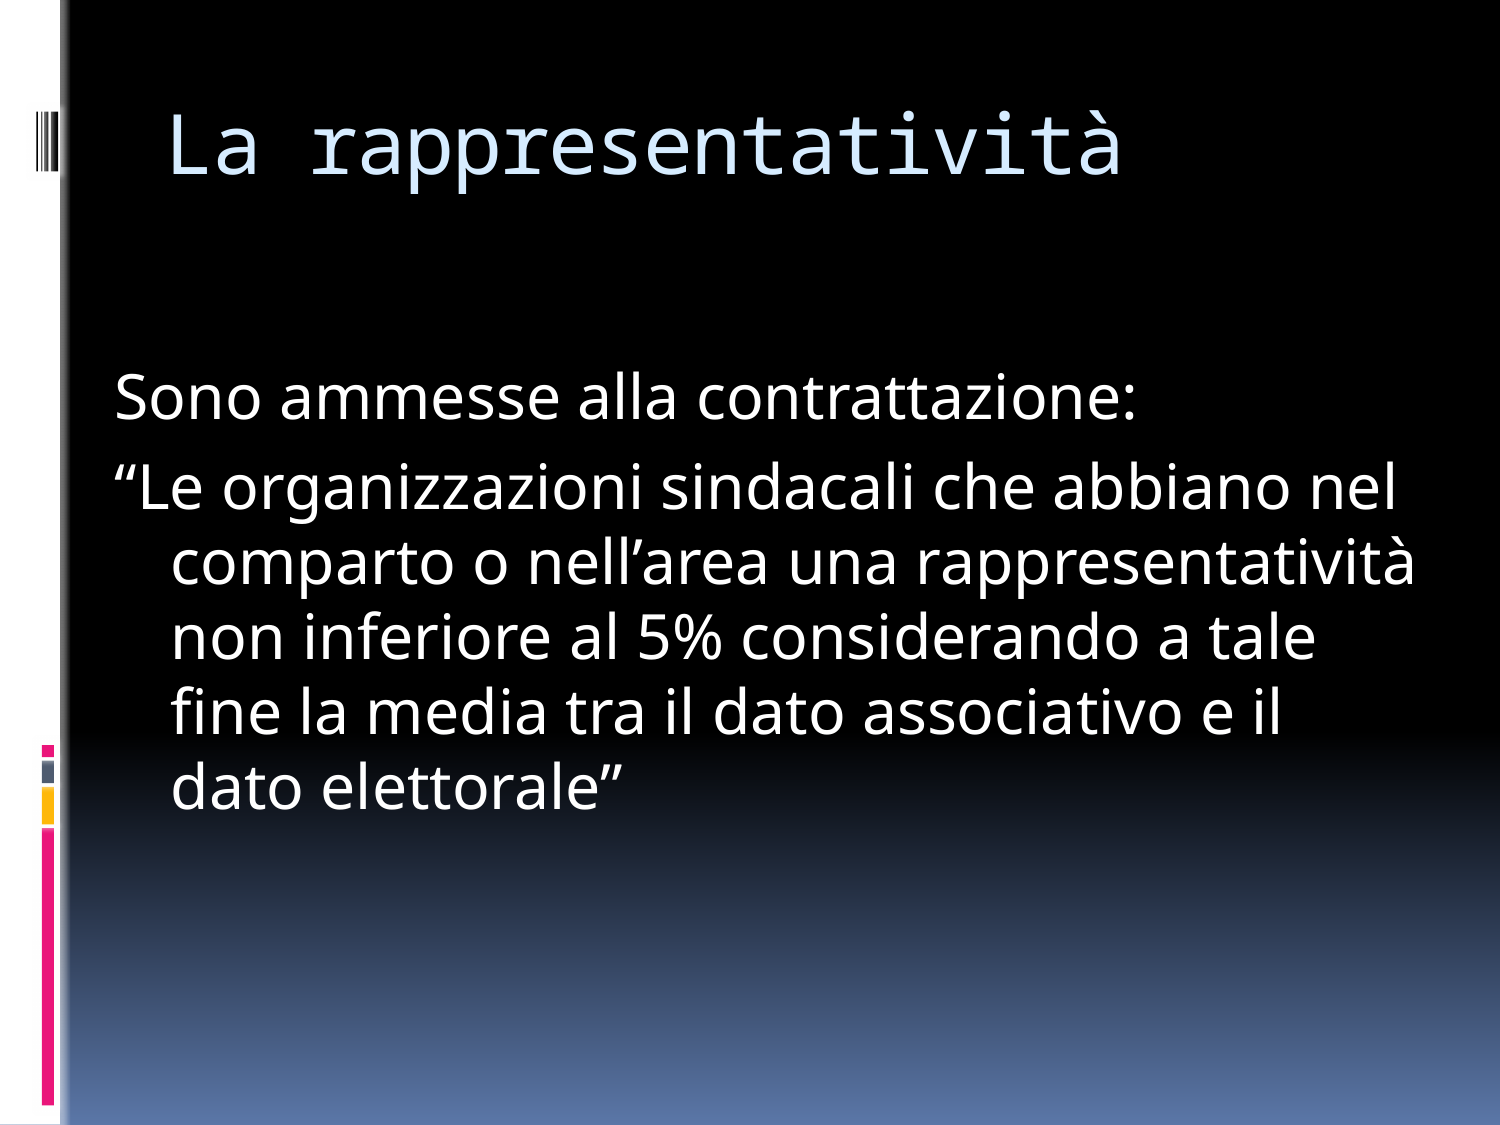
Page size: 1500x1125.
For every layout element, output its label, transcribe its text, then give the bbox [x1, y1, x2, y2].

list Sono ammesse alla contrattazione: “Le organizzazioni sindacali che abbiano nel comparto o nell’area una rappresentatività non inferiore al 5% considerando a tale fine la media tra il dato associativo e il dato elettorale” [88, 350, 1439, 1012]
title La rappresentatività [150, 83, 1425, 234]
